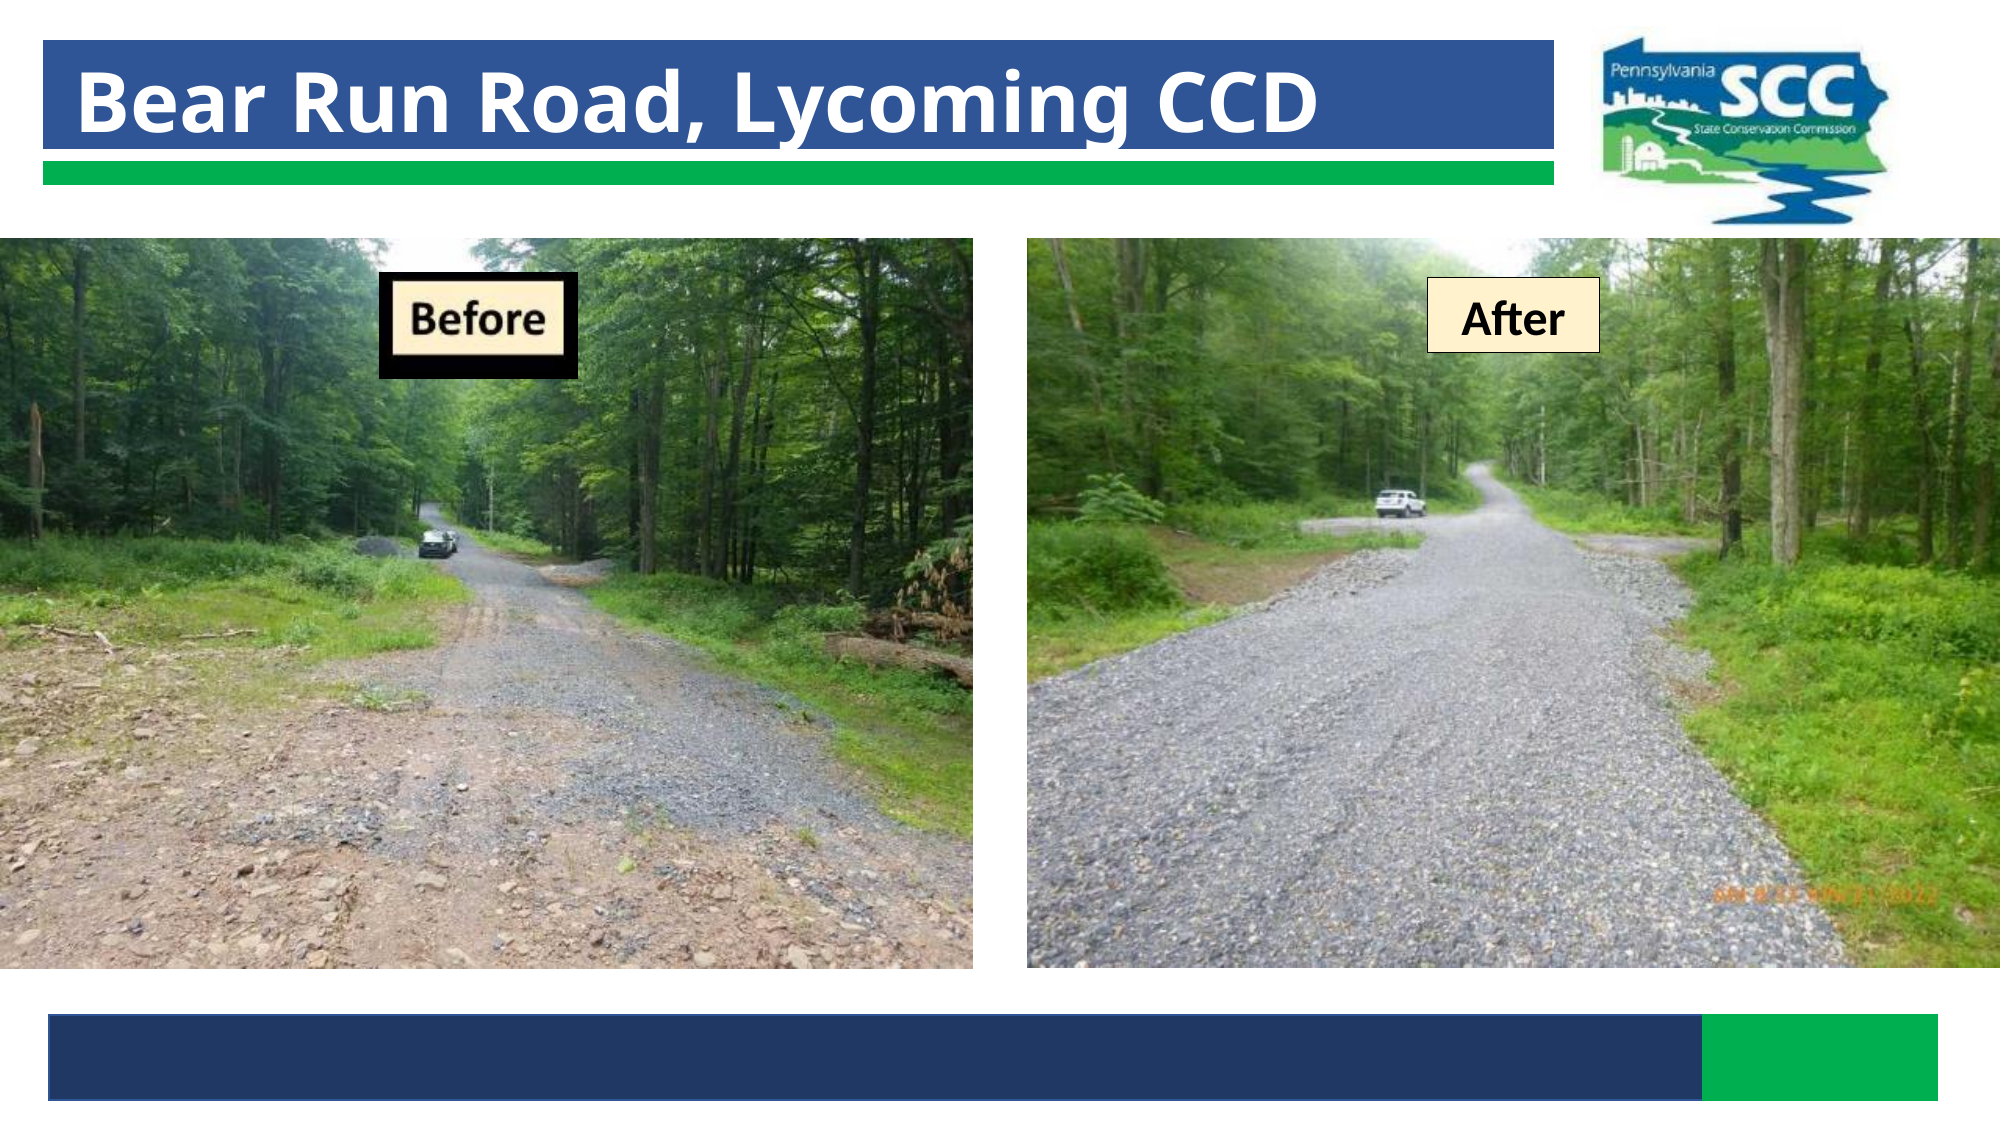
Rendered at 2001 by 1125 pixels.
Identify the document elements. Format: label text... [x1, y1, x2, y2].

text_box [43, 161, 1554, 185]
text_box Bear Run Road, Lycoming CCD [59, 37, 1538, 173]
picture [1027, 238, 2000, 968]
text_box [48, 1014, 1702, 1101]
text_box [1538, 40, 1554, 149]
text_box [1702, 1014, 1938, 1101]
picture [0, 238, 973, 969]
text_box [43, 40, 59, 149]
picture [1591, 26, 1900, 235]
